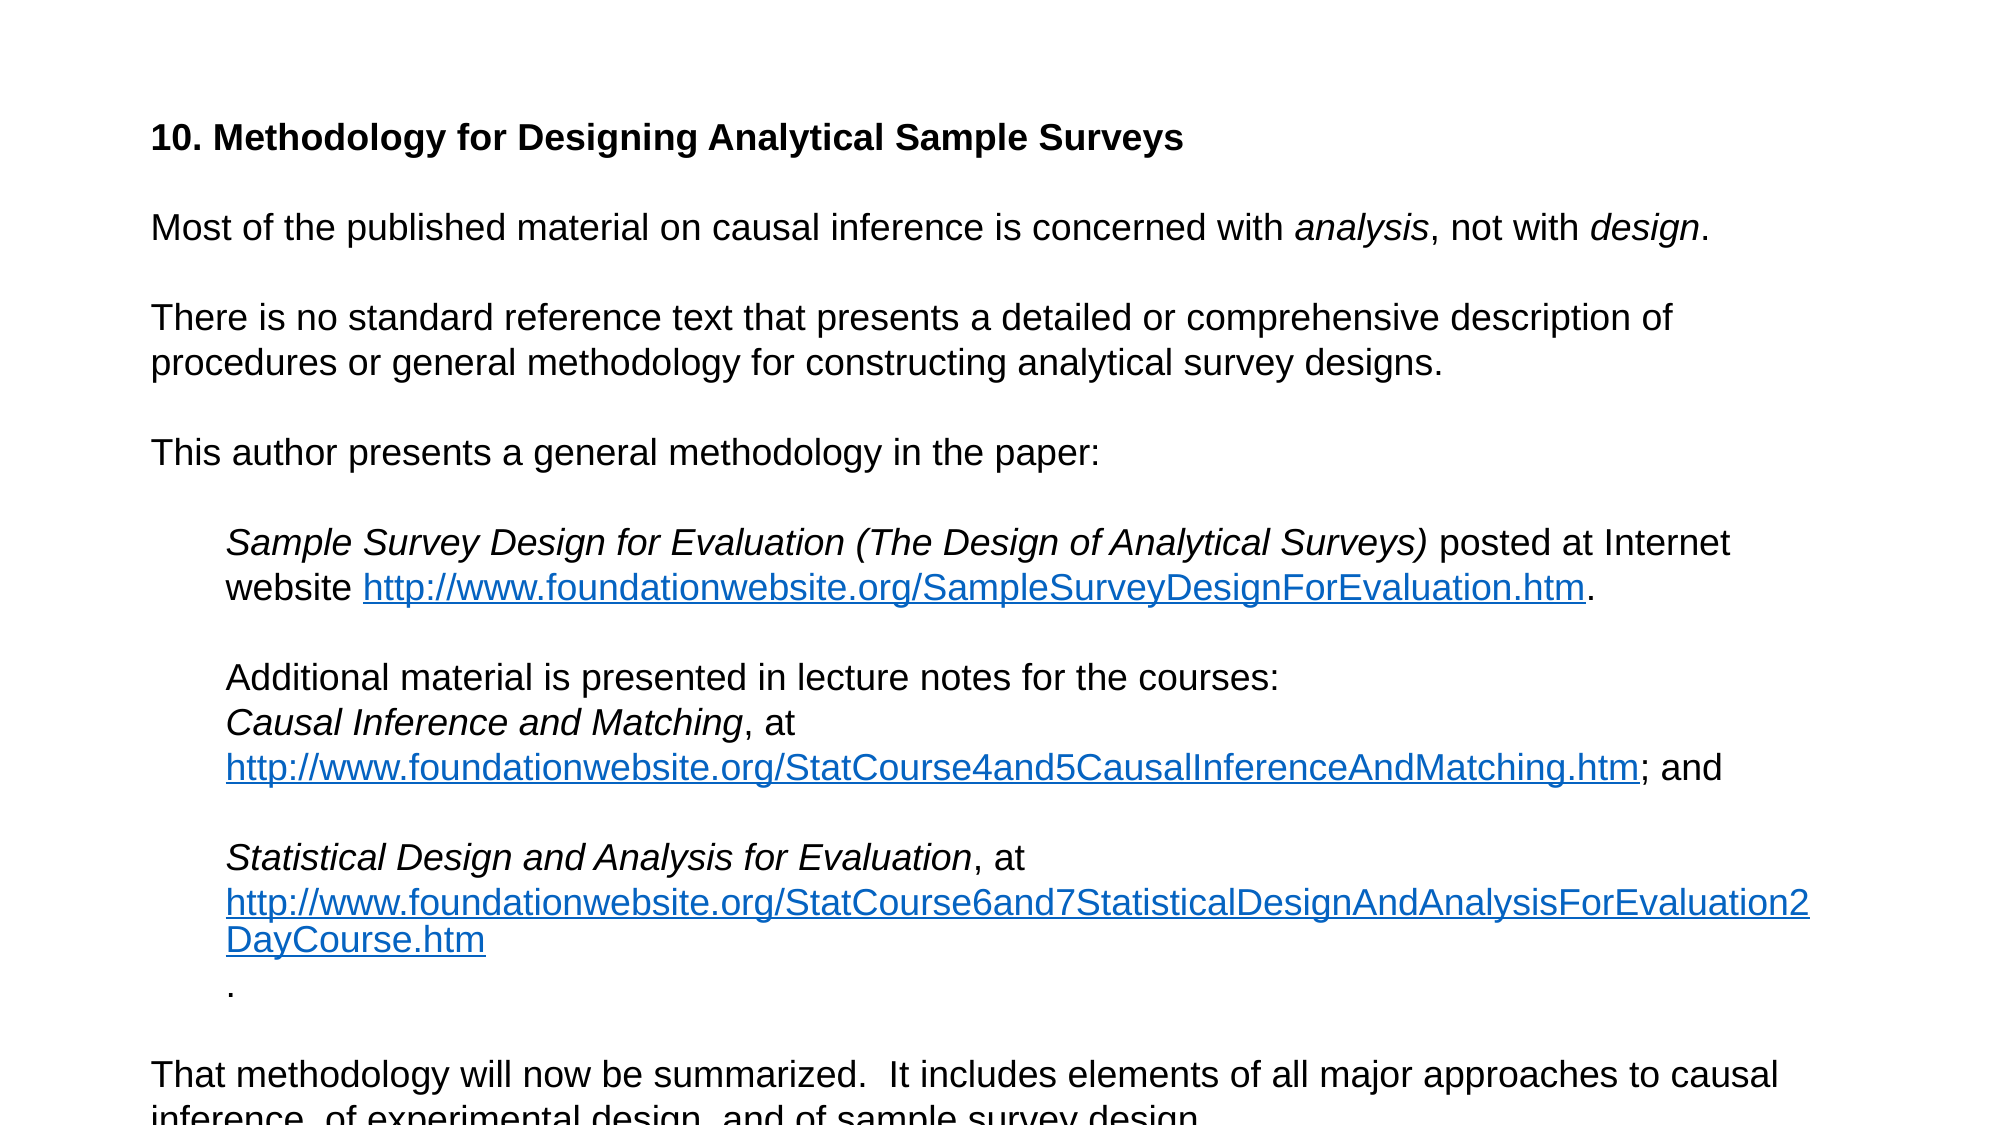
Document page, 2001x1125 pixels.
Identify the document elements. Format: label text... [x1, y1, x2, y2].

text_box 10. Methodology for Designing Analytical Sample Surveys Most of the published material on causal inference is concerned with analysis, not with design. There is no standard reference text that presents a detailed or comprehensive description of procedures or general methodology for constructing analytical survey designs. This author presents a general methodology in the paper: Sample Survey Design for Evaluation (The Design of Analytical Surveys) posted at Internet website http://www.foundationwebsite.org/SampleSurveyDesignForEvaluation.htm. Additional material is presented in lecture notes for the courses: Causal Inference and Matching, at http://www.foundationwebsite.org/StatCourse4and5CausalInferenceAndMatching.htm; and Statistical Design and Analysis for Evaluation, at http://www.foundationwebsite.org/StatCourse6and7StatisticalDesignAndAnalysisForEvaluation2DayCourse.htm. That methodology will now be summarized. It includes elements of all major approaches to causal inference, of experimental design, and of sample survey design. [135, 105, 1833, 1111]
